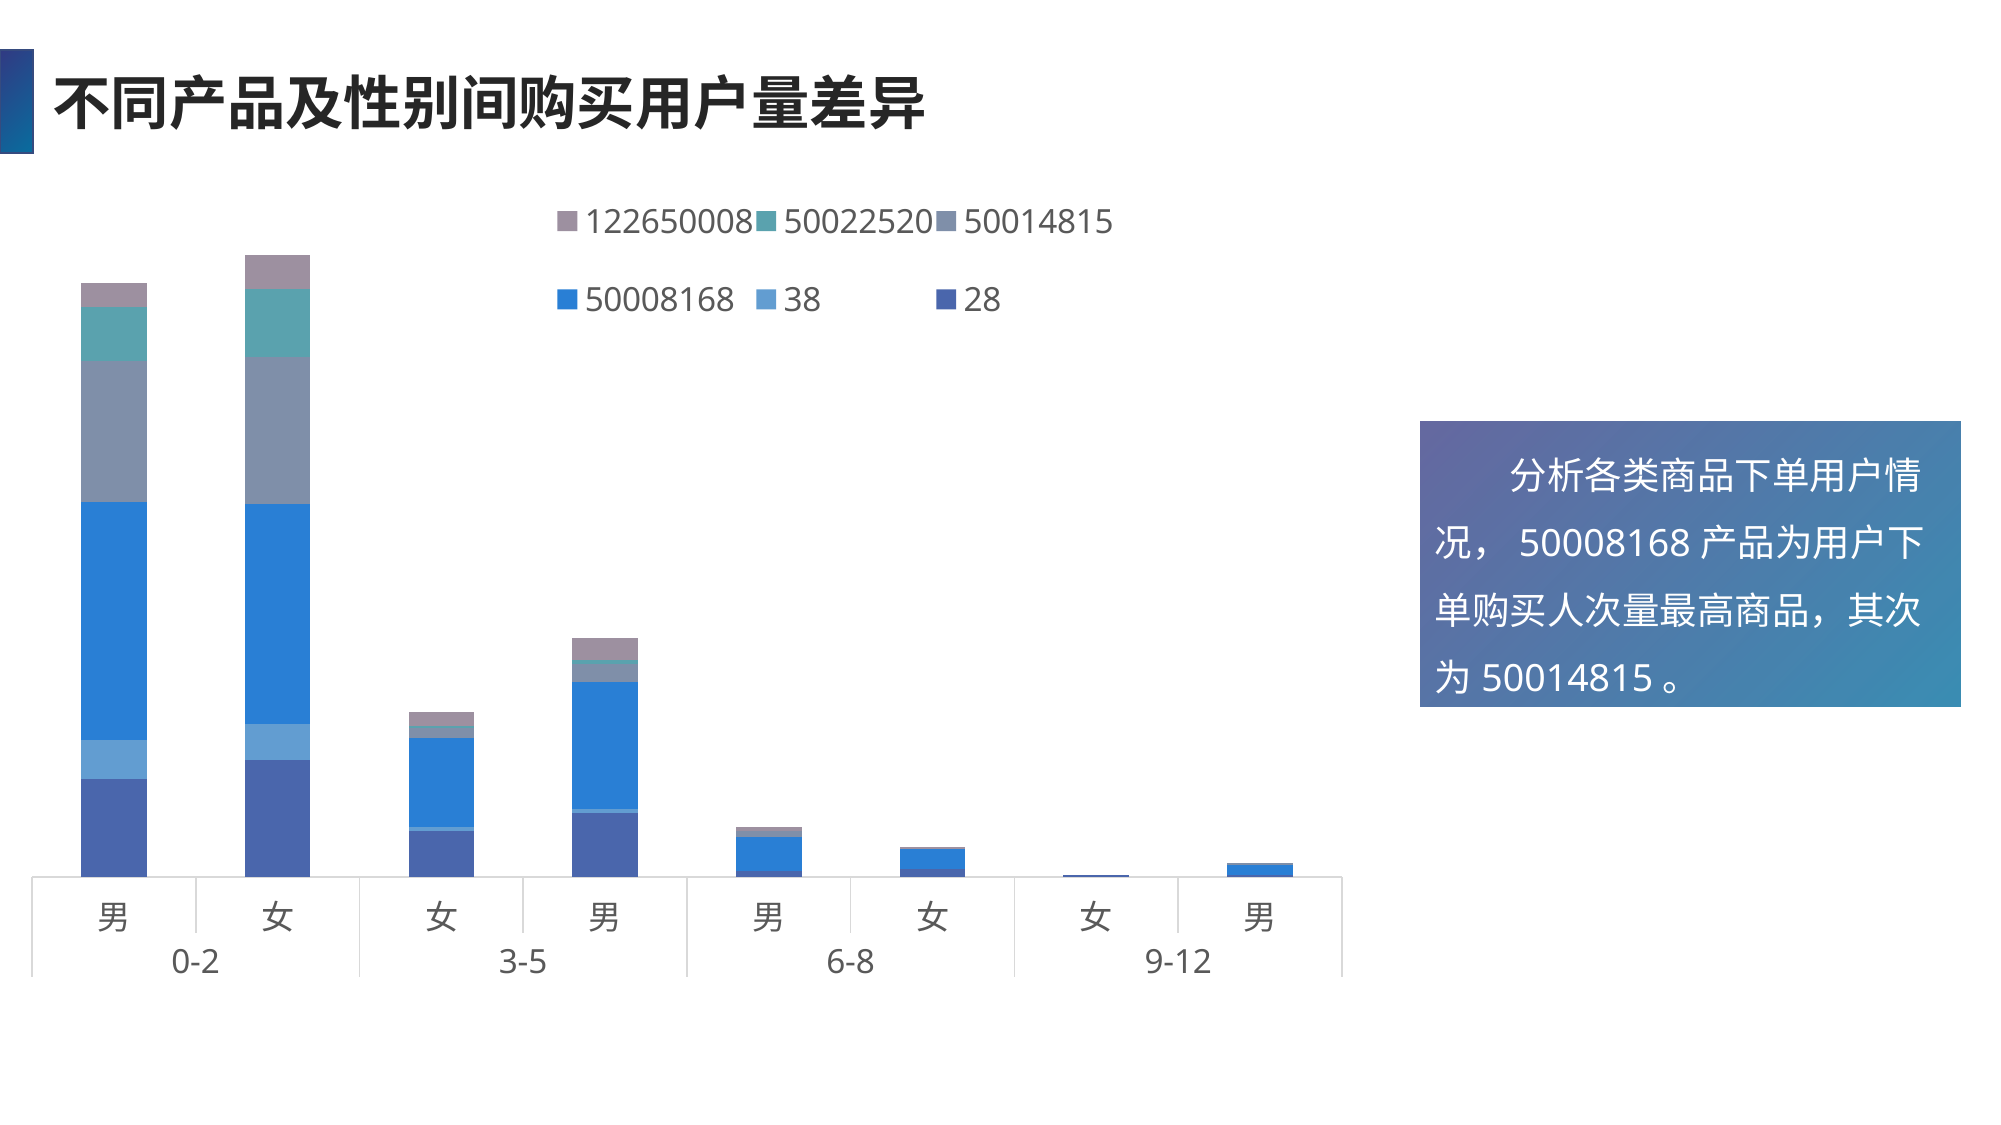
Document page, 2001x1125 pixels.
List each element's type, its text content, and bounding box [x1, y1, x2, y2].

chart [0, 162, 1605, 1000]
text_box 不同产品及性别间购买用户量差异 [37, 58, 942, 144]
text_box 分析各类商品下单用户情况，50008168产品为用户下单购买人次量最高商品，其次为50014815。 [1605, 422, 1961, 707]
text_box [0, 49, 34, 154]
